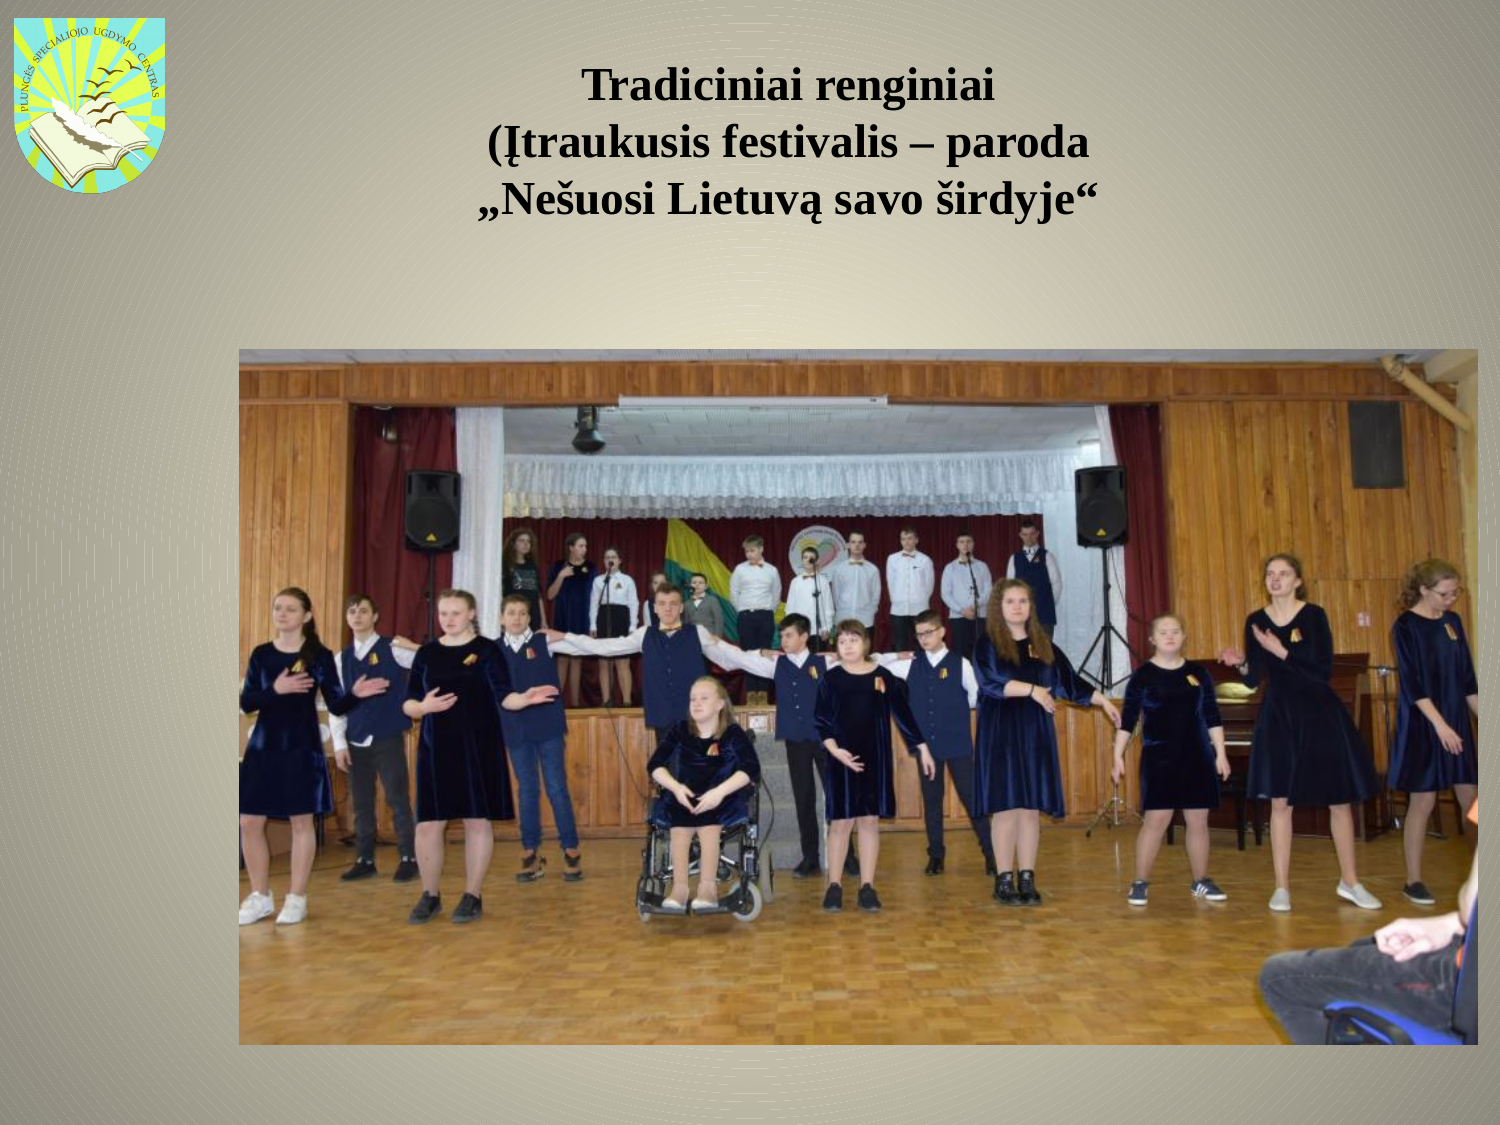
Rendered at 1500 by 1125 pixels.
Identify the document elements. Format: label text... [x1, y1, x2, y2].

picture [13, 18, 165, 195]
picture [239, 349, 1478, 1046]
title Tradiciniai renginiai (Įtraukusis festivalis – paroda „Nešuosi Lietuvą savo širdyje“ [164, 45, 1425, 233]
